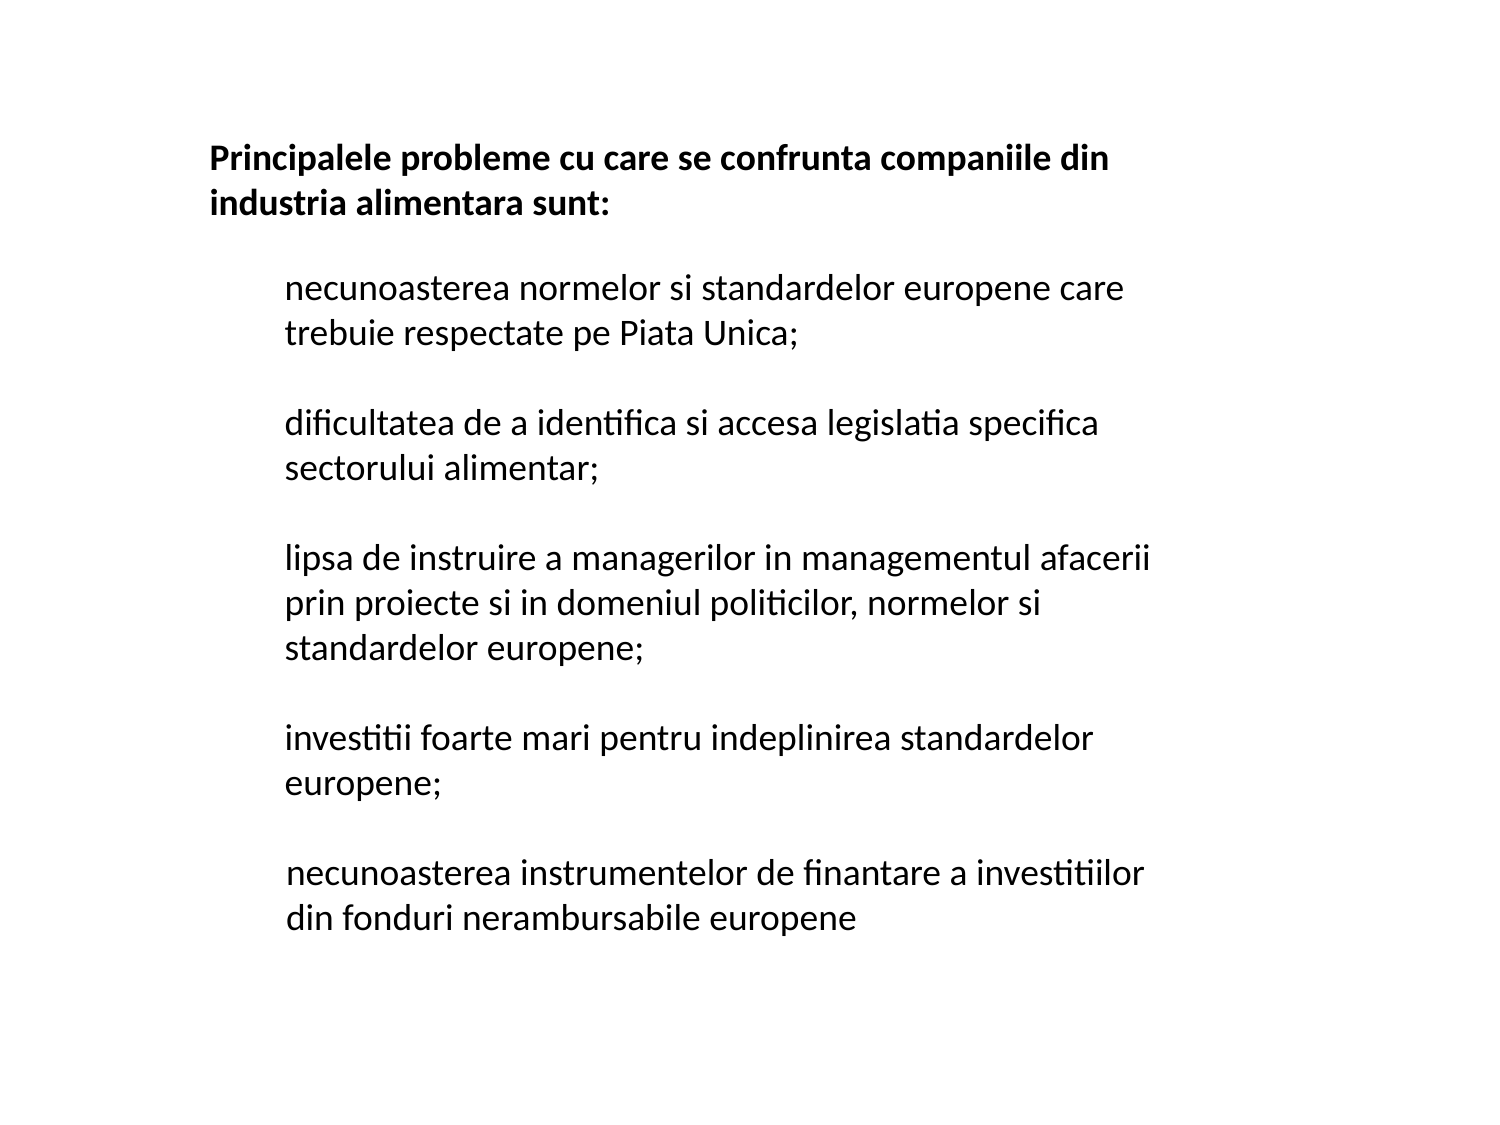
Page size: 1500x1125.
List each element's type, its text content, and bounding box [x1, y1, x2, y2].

text_box Principalele probleme cu care se confrunta companiile din industria alimentara sunt: necunoasterea normelor si standardelor europene care trebuie respectate pe Piata Unica; dificultatea de a identifica si accesa legislatia specifica sectorului alimentar; lipsa de instruire a managerilor in managementul afacerii prin proiecte si in domeniul politicilor, normelor si standardelor europene; investitii foarte mari pentru indeplinirea standardelor europene; necunoasterea instrumentelor de finantare a investitiilor din fonduri nerambursabile europene [194, 125, 1235, 946]
